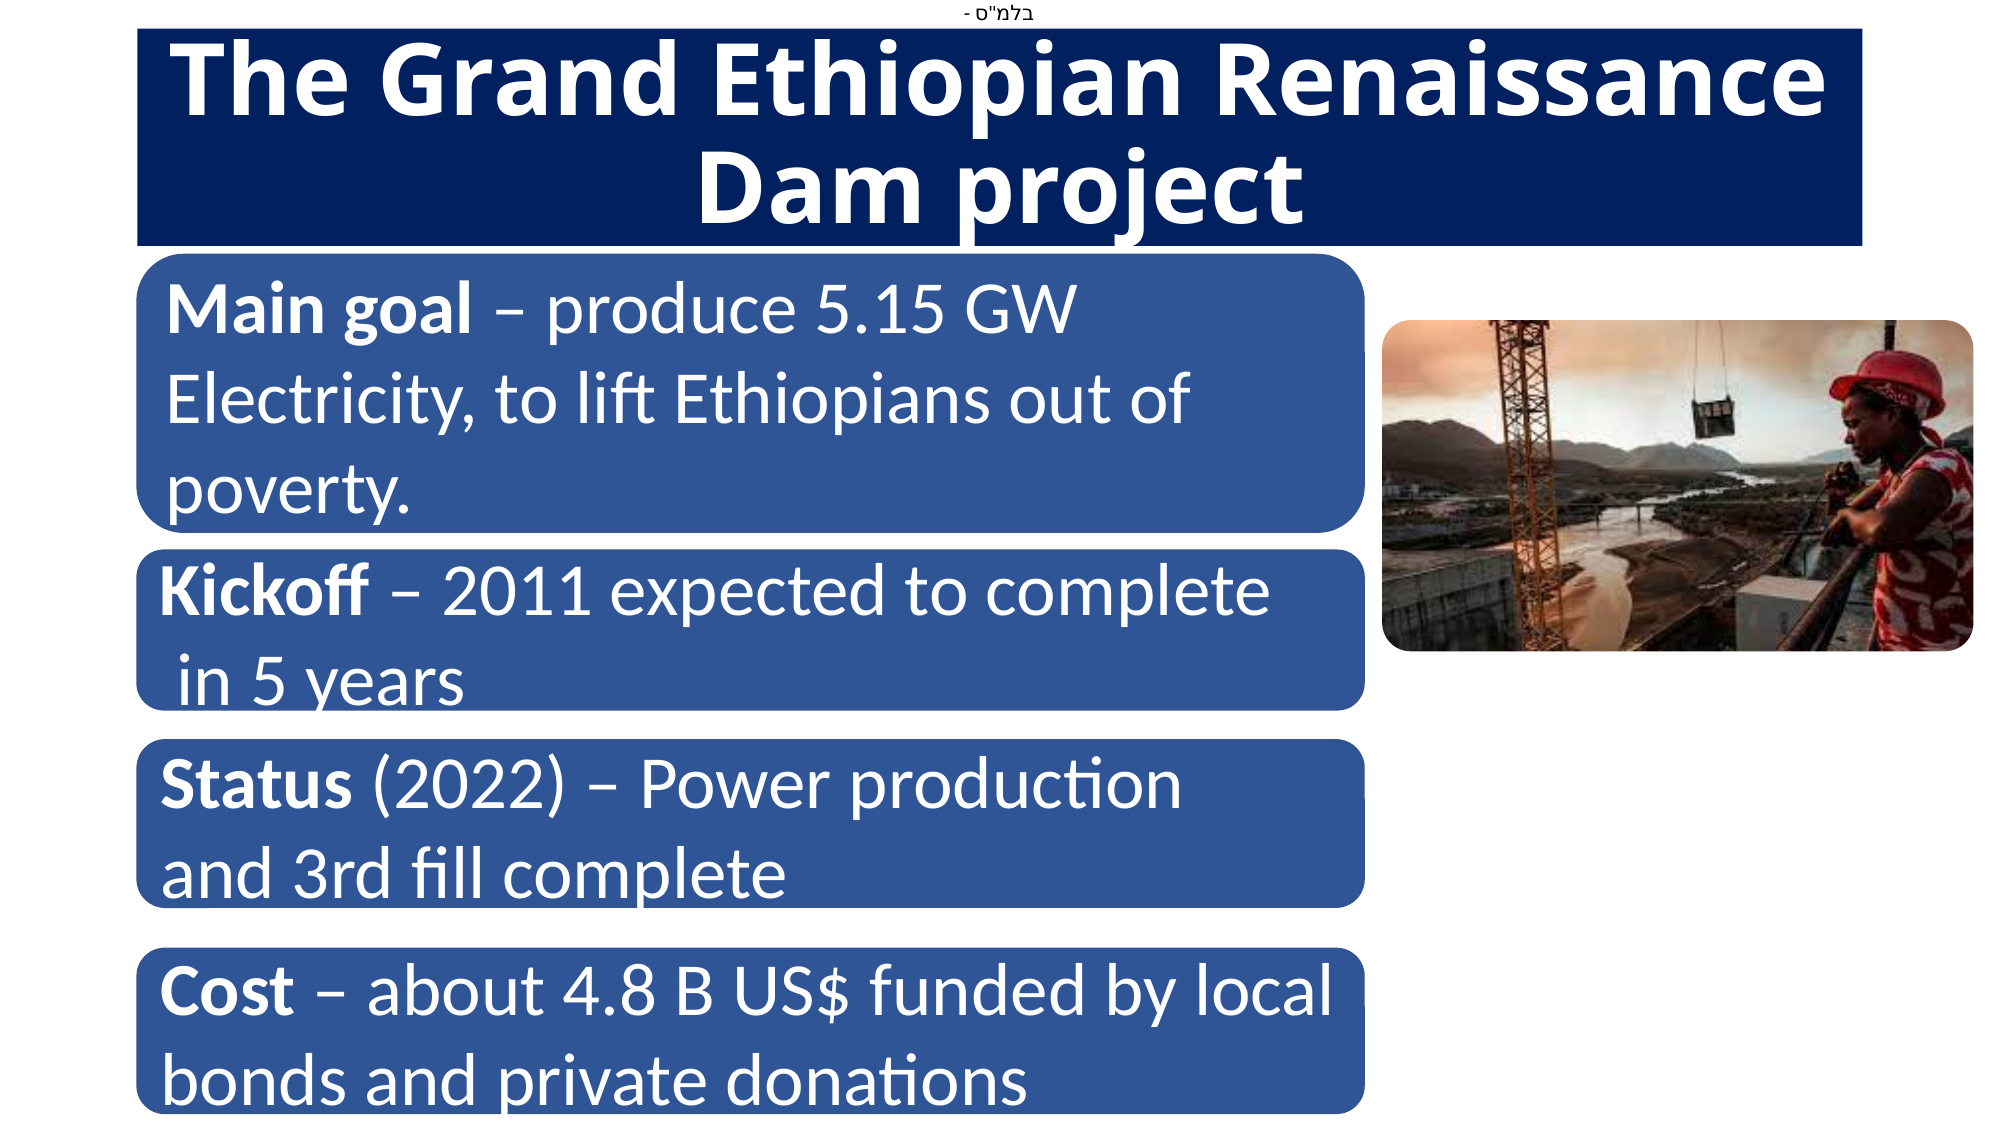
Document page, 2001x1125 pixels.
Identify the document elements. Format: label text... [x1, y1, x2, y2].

text_box Cost – about 4.8 B US$ funded by local bonds and private donations [136, 947, 1365, 1115]
picture [1382, 320, 1974, 652]
text_box The Grand Ethiopian Renaissance Dam project [137, 28, 1863, 246]
text_box Kickoff – 2011 expected to complete in 5 years [136, 549, 1365, 711]
text_box Main goal – produce 5.15 GW Electricity, to lift Ethiopians out of poverty. [136, 253, 1365, 533]
text_box Status (2022) – Power production and 3rd fill complete [136, 739, 1365, 909]
